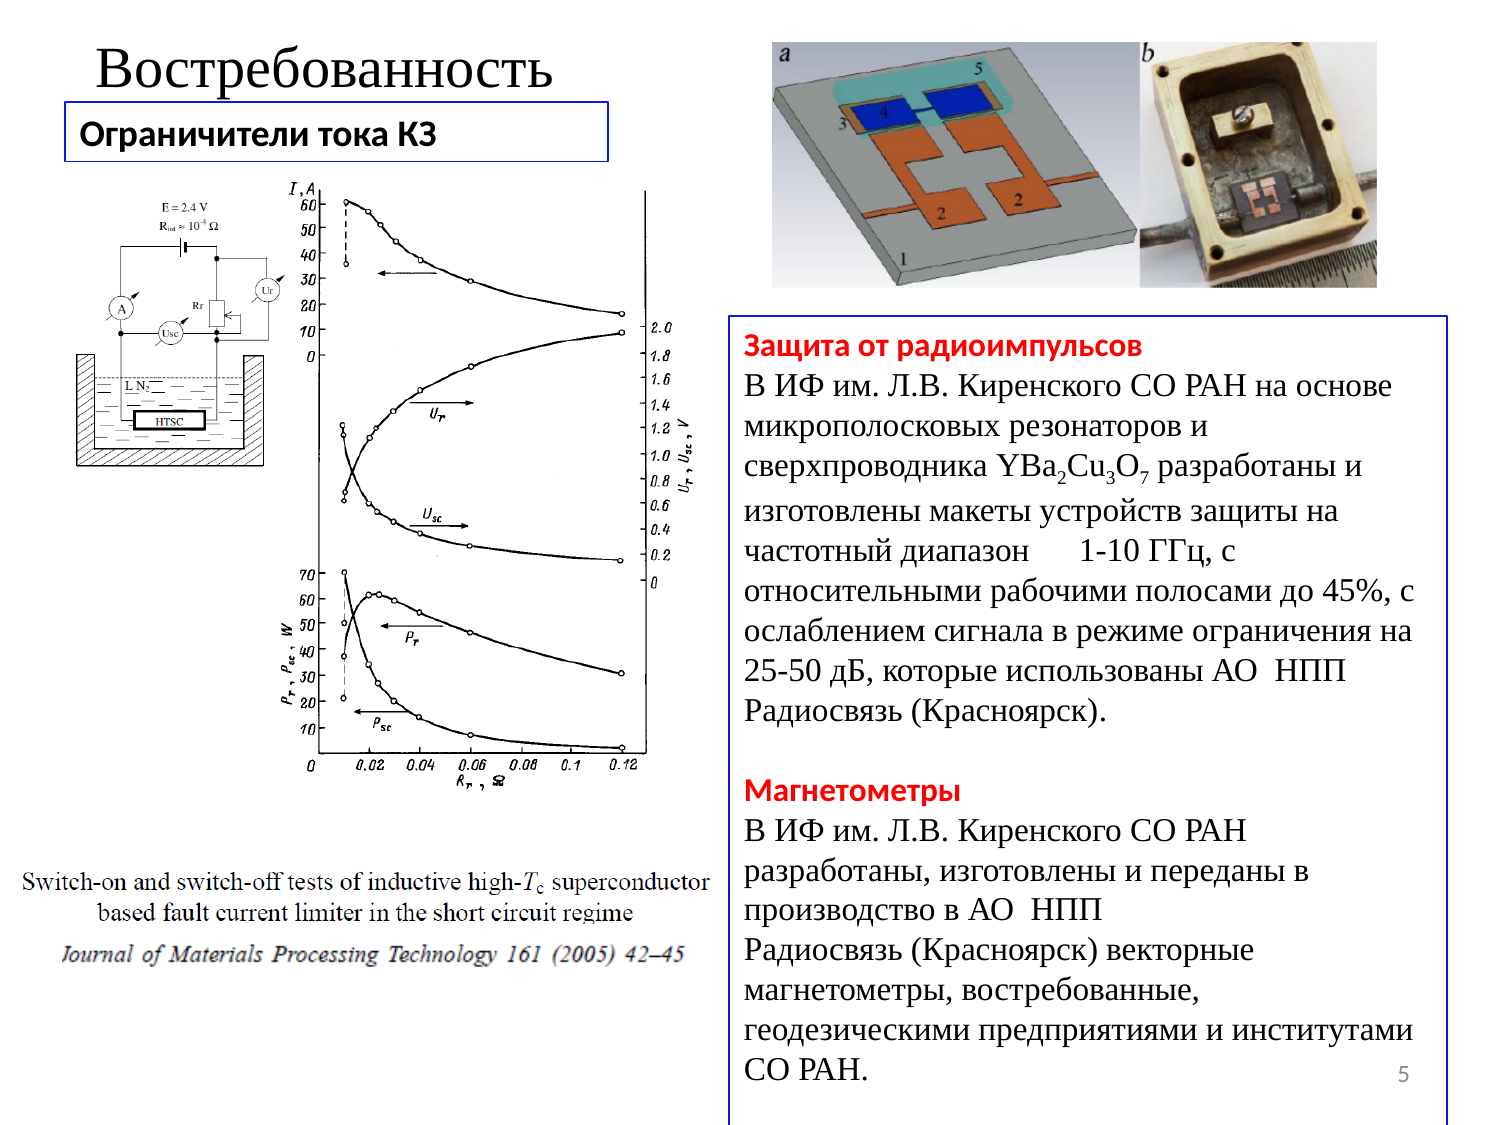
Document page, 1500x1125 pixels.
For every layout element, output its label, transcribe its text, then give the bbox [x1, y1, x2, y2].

picture [13, 861, 721, 975]
title Востребованность [0, 0, 664, 128]
picture [772, 42, 1378, 291]
text_box Защита от радиоимпульсов В ИФ им. Л.В. Киренского СО РАН на основе микрополосковых резонаторов и сверхпроводника YBa2Cu3O7 разработаны и изготовлены макеты устройств защиты на частотный диапазон 1-10 ГГц, с относительными рабочими полосами до 45%, с ослаблением сигнала в режиме ограничения на 25-50 дБ, которые использованы АО НПП Радиосвязь (Красноярск). Магнетометры В ИФ им. Л.В. Киренского СО РАН разработаны, изготовлены и переданы в производство в АО НПП Радиосвязь (Красноярск) векторные магнетометры, востребованные, геодезическими предприятиями и институтами СО РАН. [729, 315, 1447, 1125]
picture [30, 166, 700, 794]
text_box Ограничители тока КЗ [64, 101, 609, 162]
